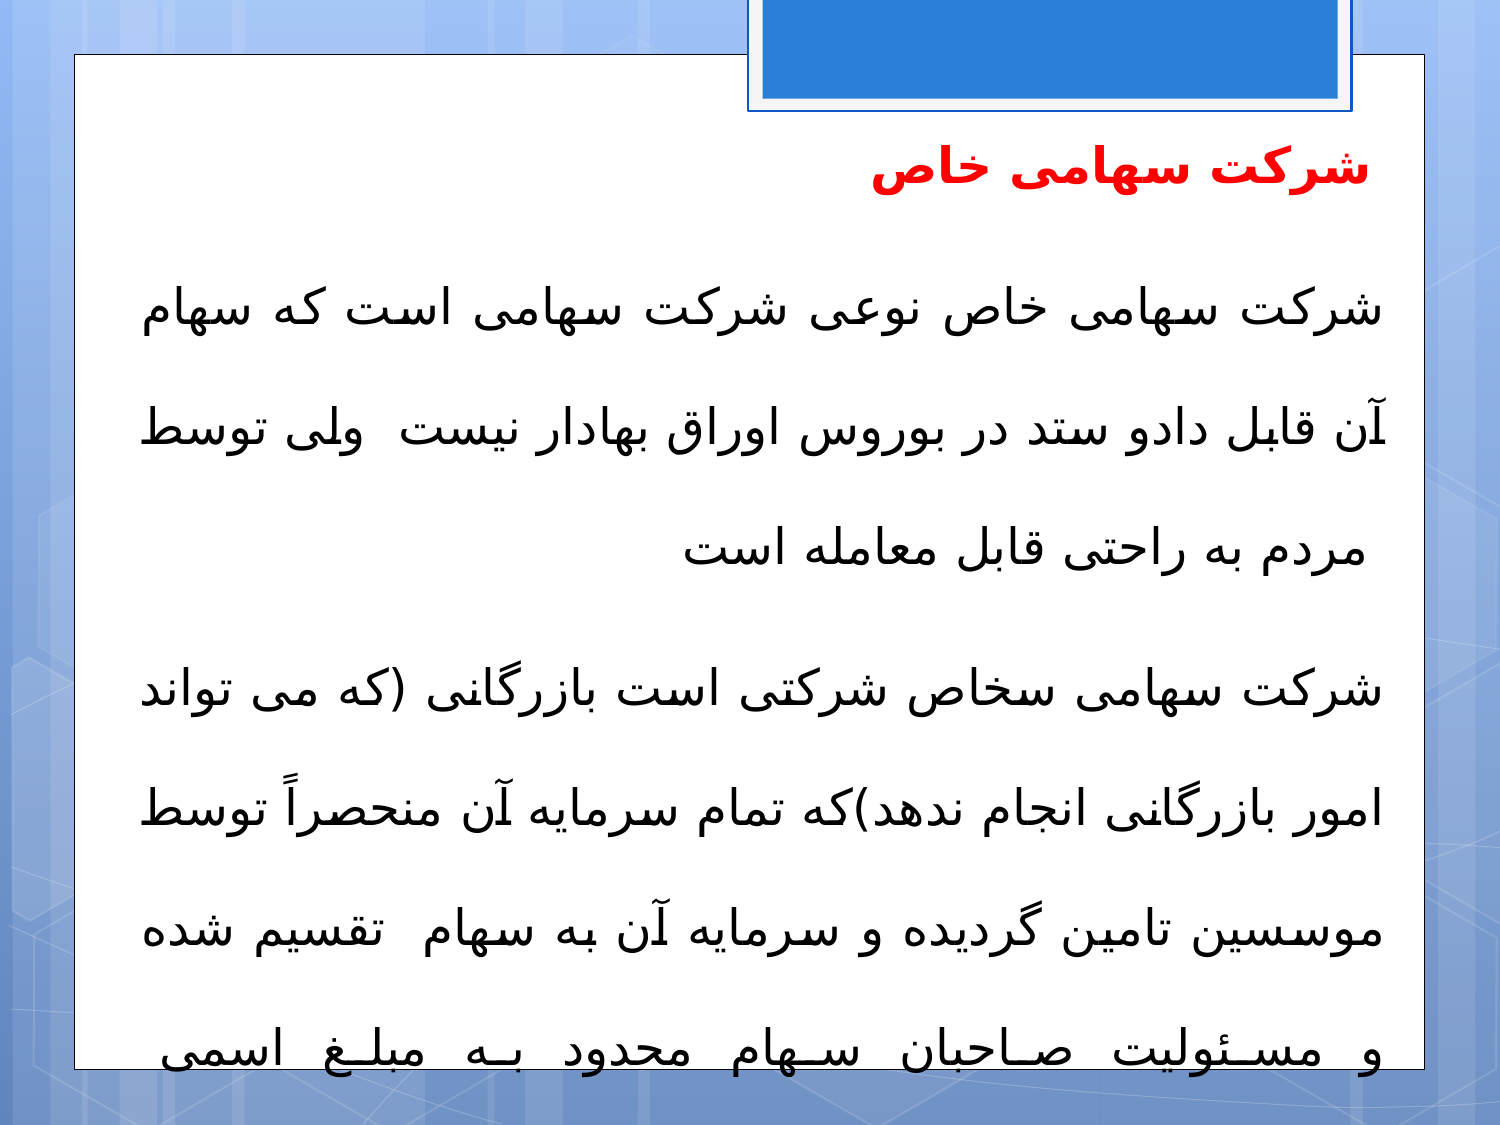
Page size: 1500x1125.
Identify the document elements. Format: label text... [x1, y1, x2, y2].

text_box شرکت سهامی خاص شرکت سهامی خاص نوعی شرکت سهامی است که سهام آن قابل دادو ستد در بوروس اوراق بهادار نیست ولی توسط مردم به راحتی قابل معامله است شرکت سهامی سخاص شرکتی است بازرگانی (که می تواند امور بازرگانی انجام ندهد)که تمام سرمایه آن منحصراً توسط موسسین تامین گردیده و سرمایه آن به سهام تقسیم شده و مسئولیت صاحبان سهام محدود به مبلغ اسمی انهاست(مسئولیت هریک از سهامداران در مورد بدهی های شرکت حدود به مبلغ سرمایه گذاری شده در شرکت است [123, 66, 1400, 1125]
